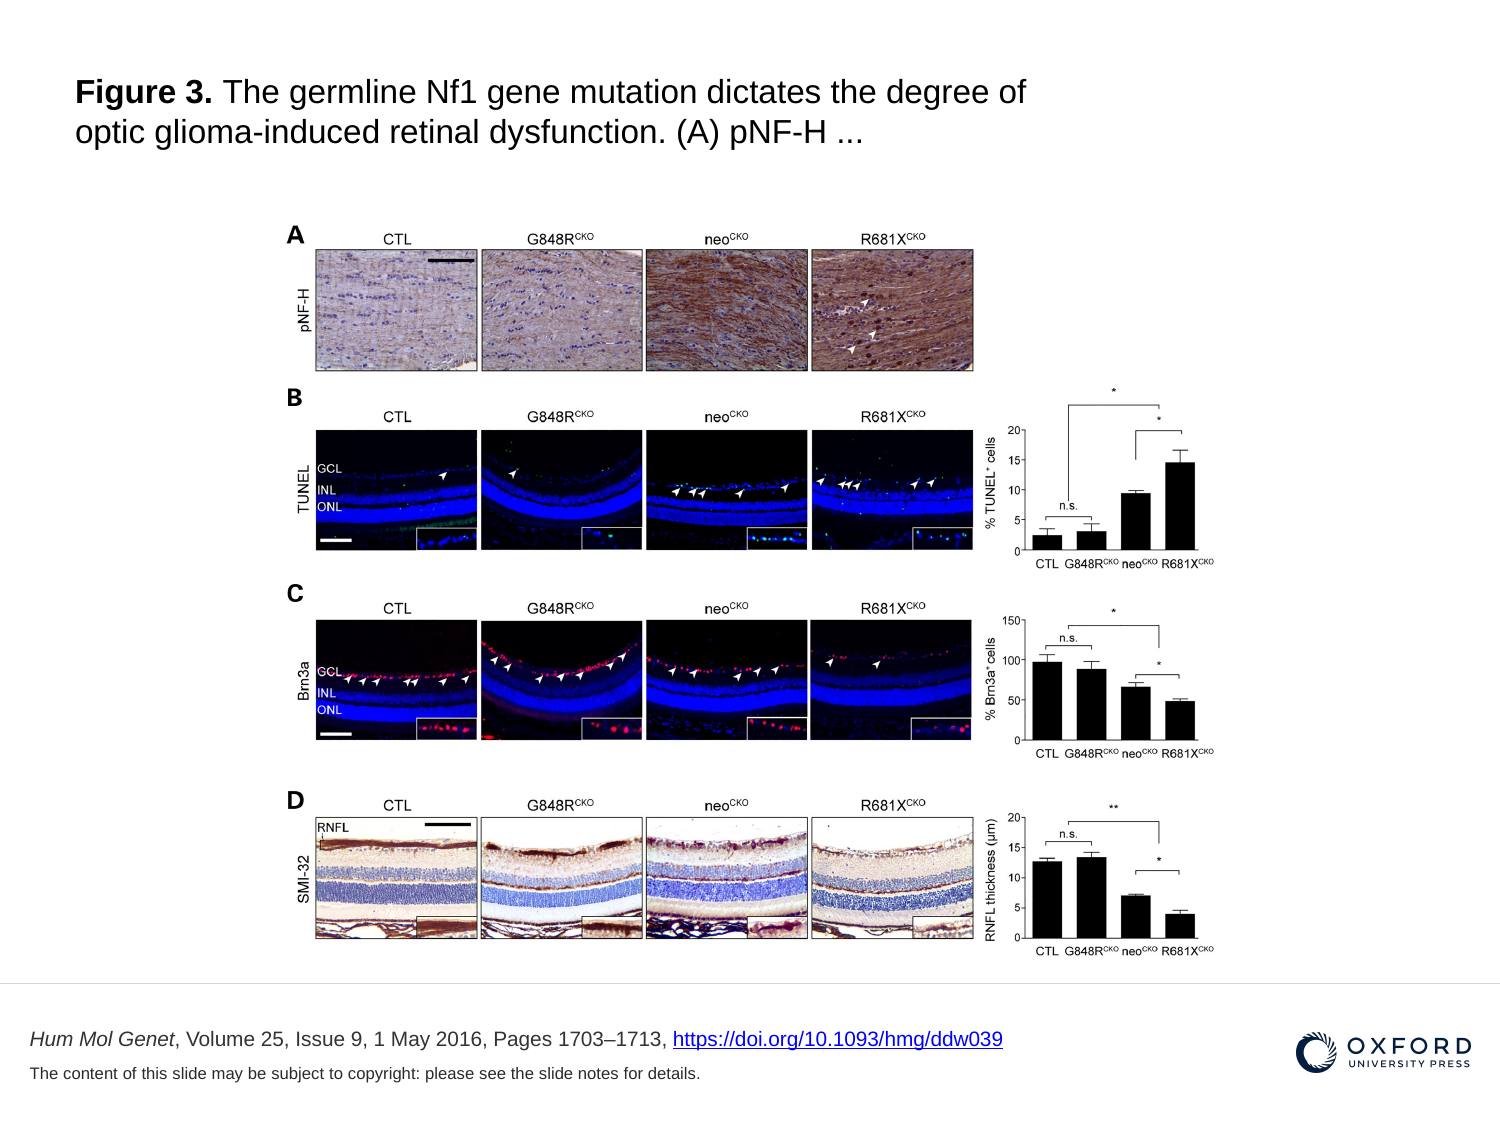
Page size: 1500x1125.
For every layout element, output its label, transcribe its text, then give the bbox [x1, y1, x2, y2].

footer Hum Mol Genet, Volume 25, Issue 9, 1 May 2016, Pages 1703–1713, https://doi.org/10.1093/hmg/ddw039 The content of this slide may be subject to copyright: please see the slide notes for details. [0, 983, 1260, 1125]
picture [285, 224, 1215, 957]
title Figure 3. The germline Nf1 gene mutation dictates the degree of optic glioma-induced retinal dysfunction. (A) pNF-H ... [75, 69, 1078, 171]
picture [1296, 1032, 1471, 1073]
